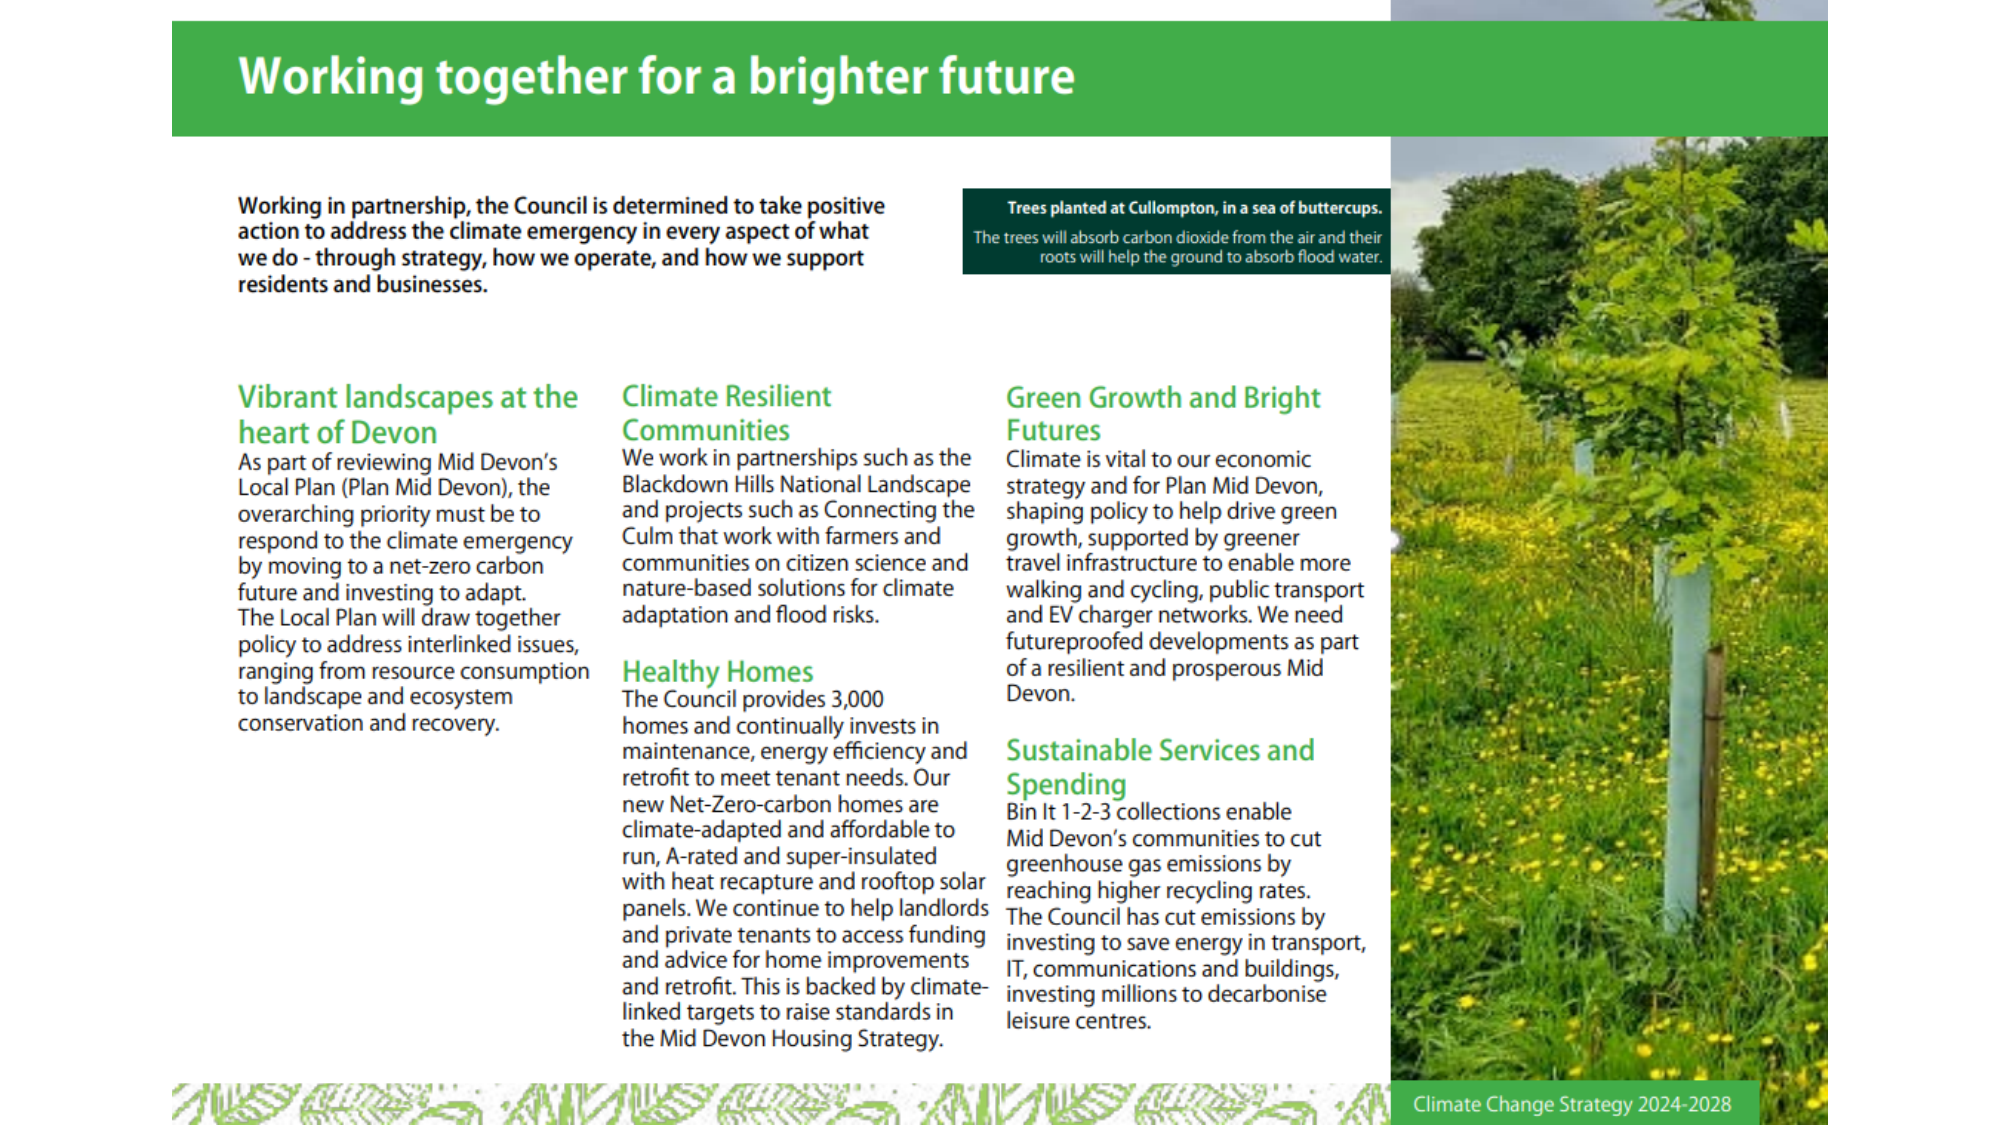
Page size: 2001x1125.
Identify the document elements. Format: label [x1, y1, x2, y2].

picture [171, 0, 1828, 1125]
